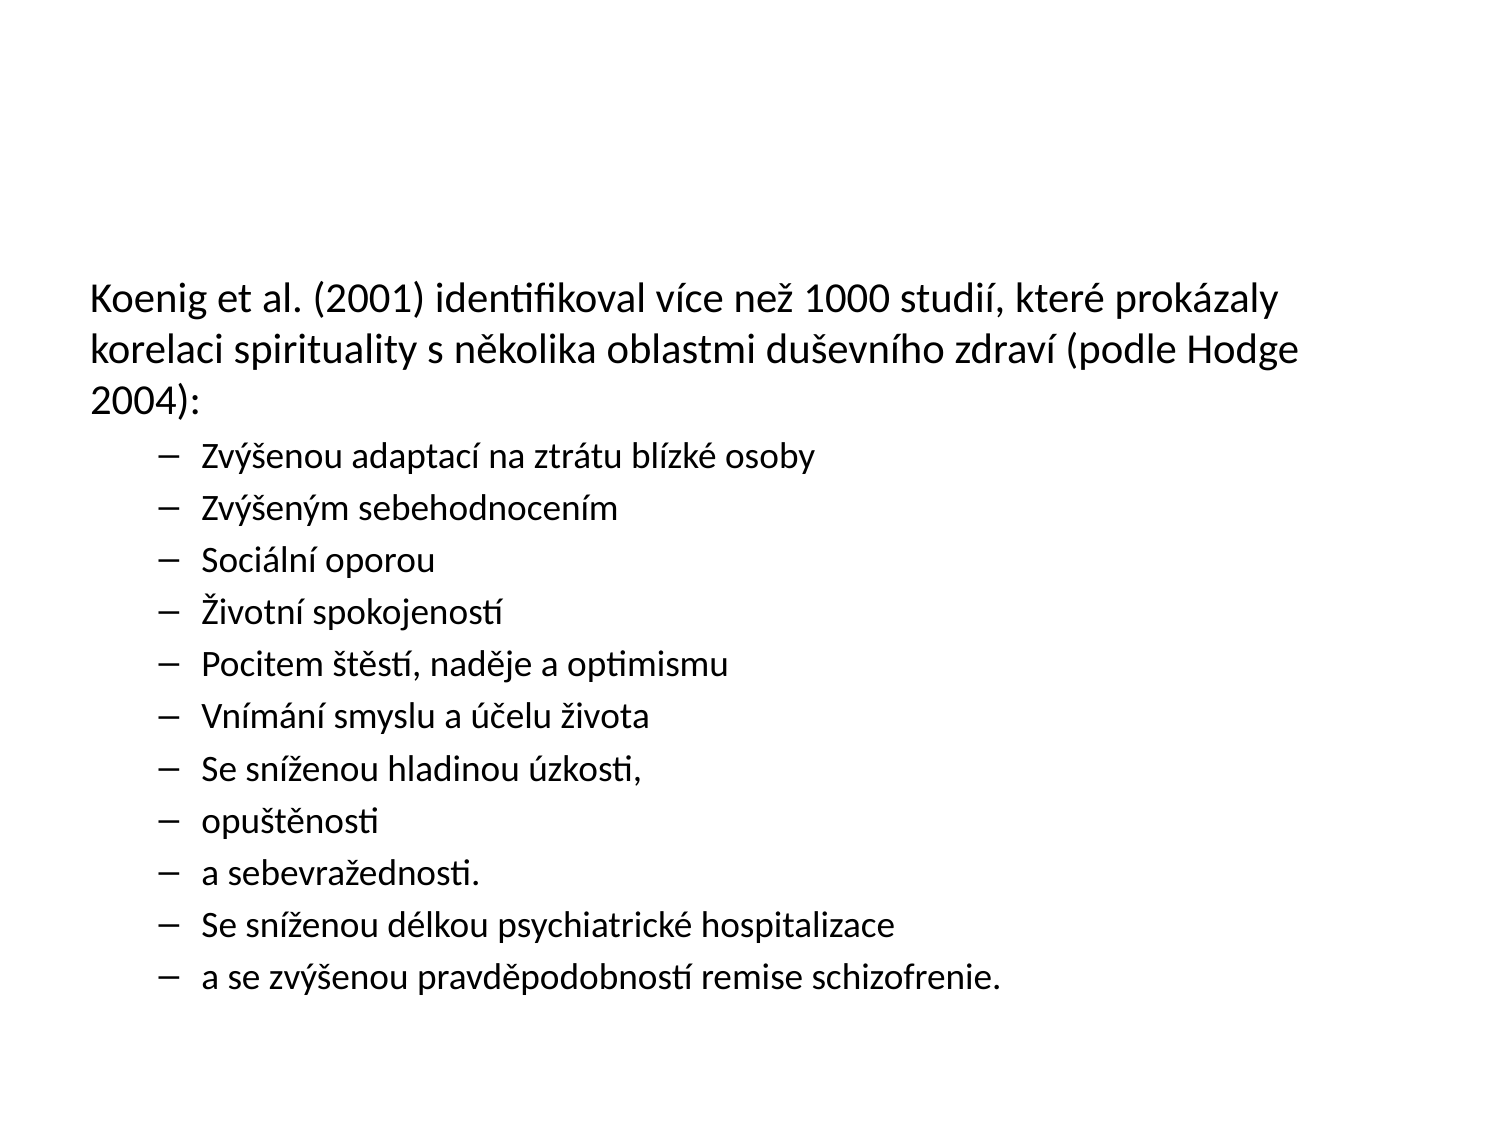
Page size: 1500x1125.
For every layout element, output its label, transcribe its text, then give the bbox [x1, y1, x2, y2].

list Koenig et al. (2001) identifikoval více než 1000 studií, které prokázaly korelaci spirituality s několika oblastmi duševního zdraví (podle Hodge 2004): Zvýšenou adaptací na ztrátu blízké osoby Zvýšeným sebehodnocením Sociální oporou Životní spokojeností Pocitem štěstí, naděje a optimismu Vnímání smyslu a účelu života Se sníženou hladinou úzkosti, opuštěnosti a sebevražednosti. Se sníženou délkou psychiatrické hospitalizace a se zvýšenou pravděpodobností remise schizofrenie. [75, 262, 1425, 1005]
